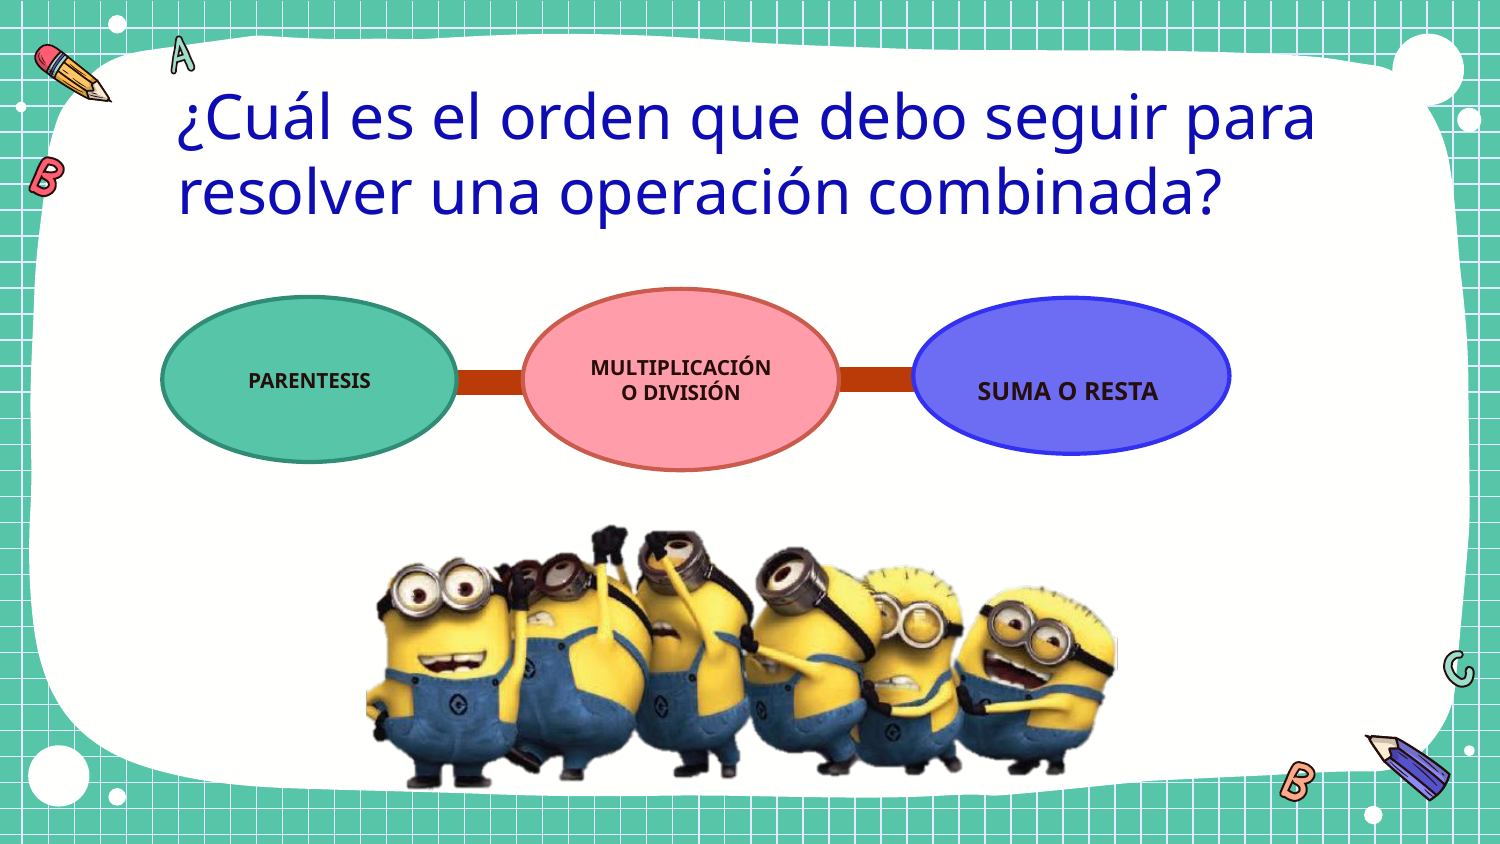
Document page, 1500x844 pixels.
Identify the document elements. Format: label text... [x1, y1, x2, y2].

text_box [840, 367, 914, 392]
text_box [457, 370, 522, 395]
text_box PARENTESIS [160, 294, 459, 465]
text_box SUMA O RESTA [911, 295, 1232, 456]
picture [347, 510, 1127, 795]
title ¿Cuál es el orden que debo seguir para resolver una operación combinada? [162, 104, 1426, 199]
text_box MULTIPLICACIÓN O DIVISIÓN [520, 286, 842, 473]
